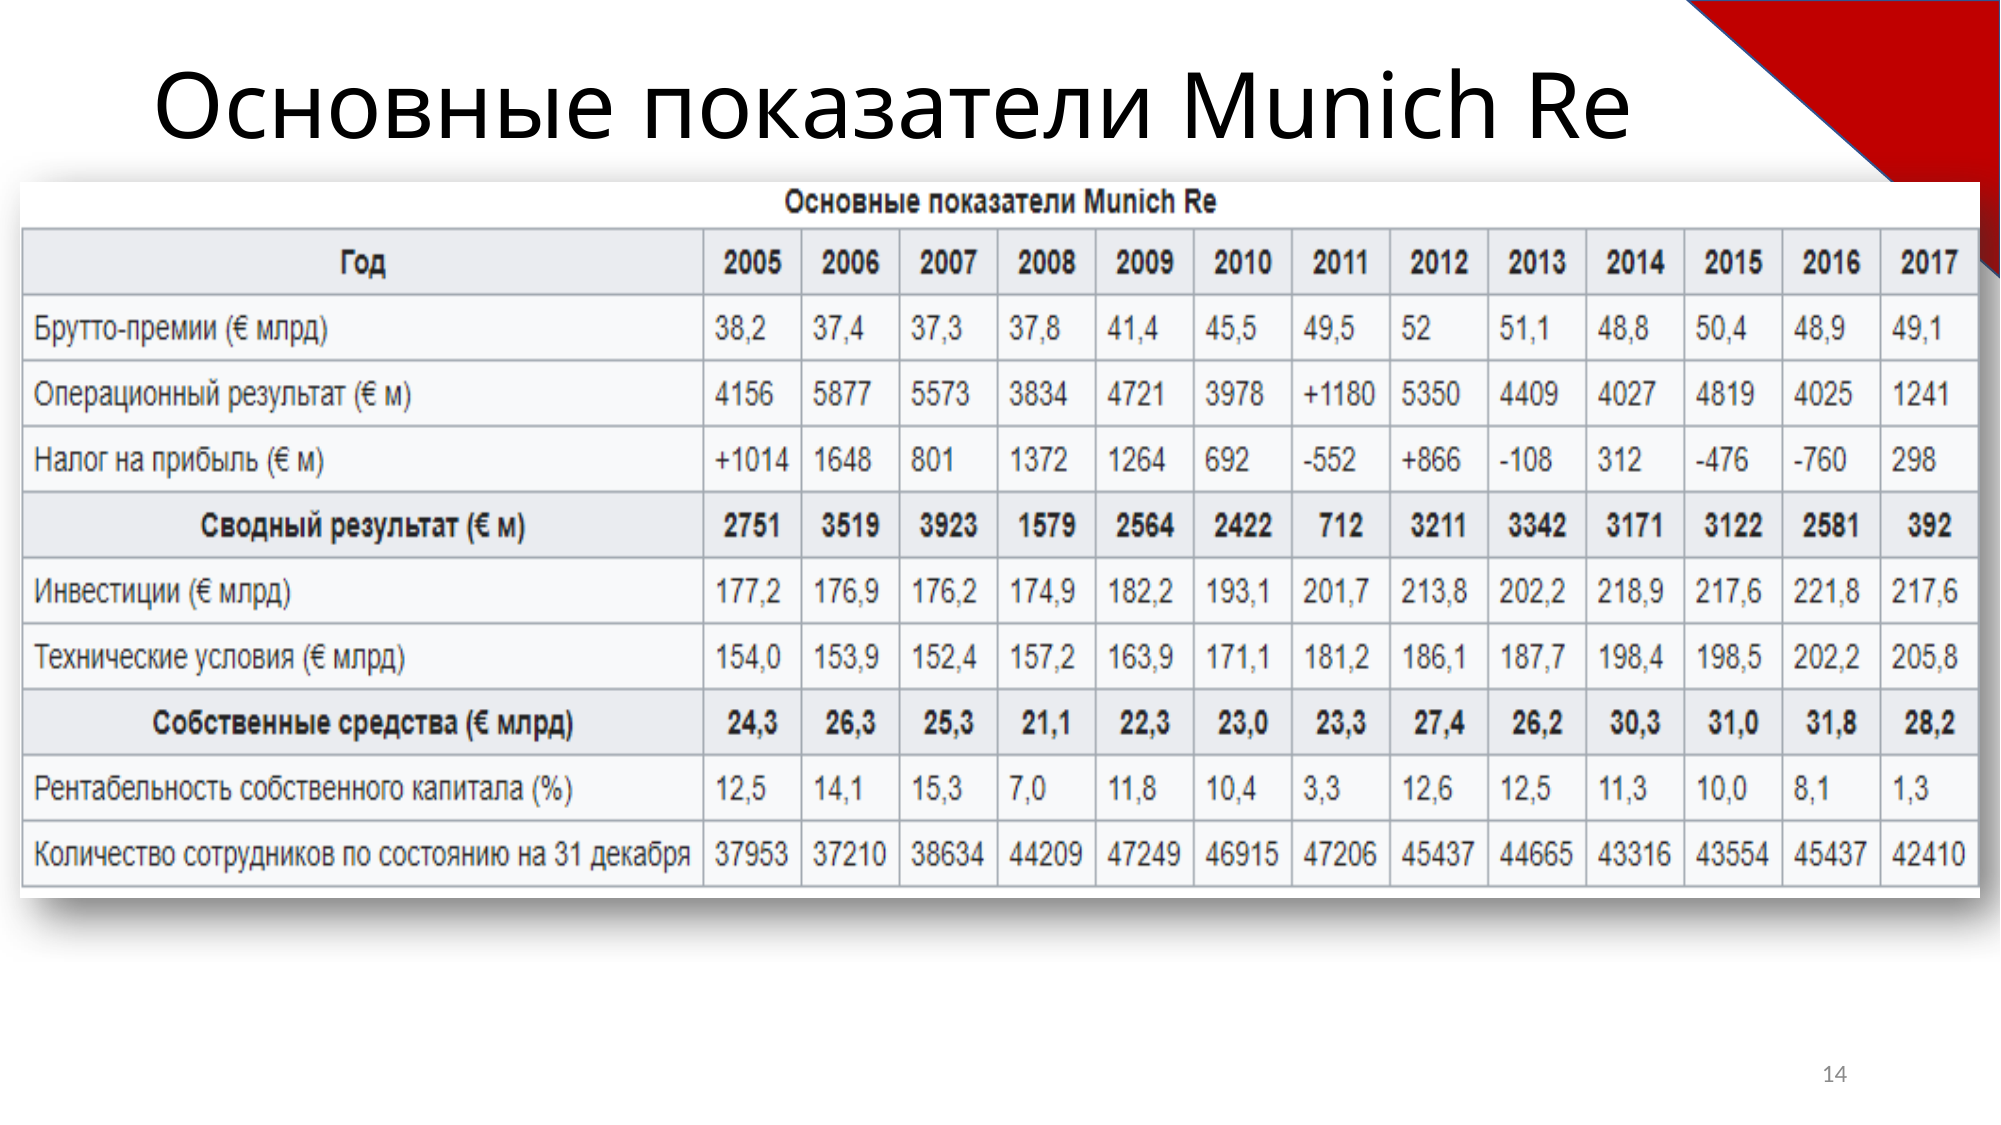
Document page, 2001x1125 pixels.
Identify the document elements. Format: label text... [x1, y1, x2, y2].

slide_number 14 [1412, 1042, 1863, 1103]
title Основные показатели Munich Re [137, 0, 1863, 164]
text_box [1685, 0, 2000, 172]
picture [20, 182, 1980, 898]
